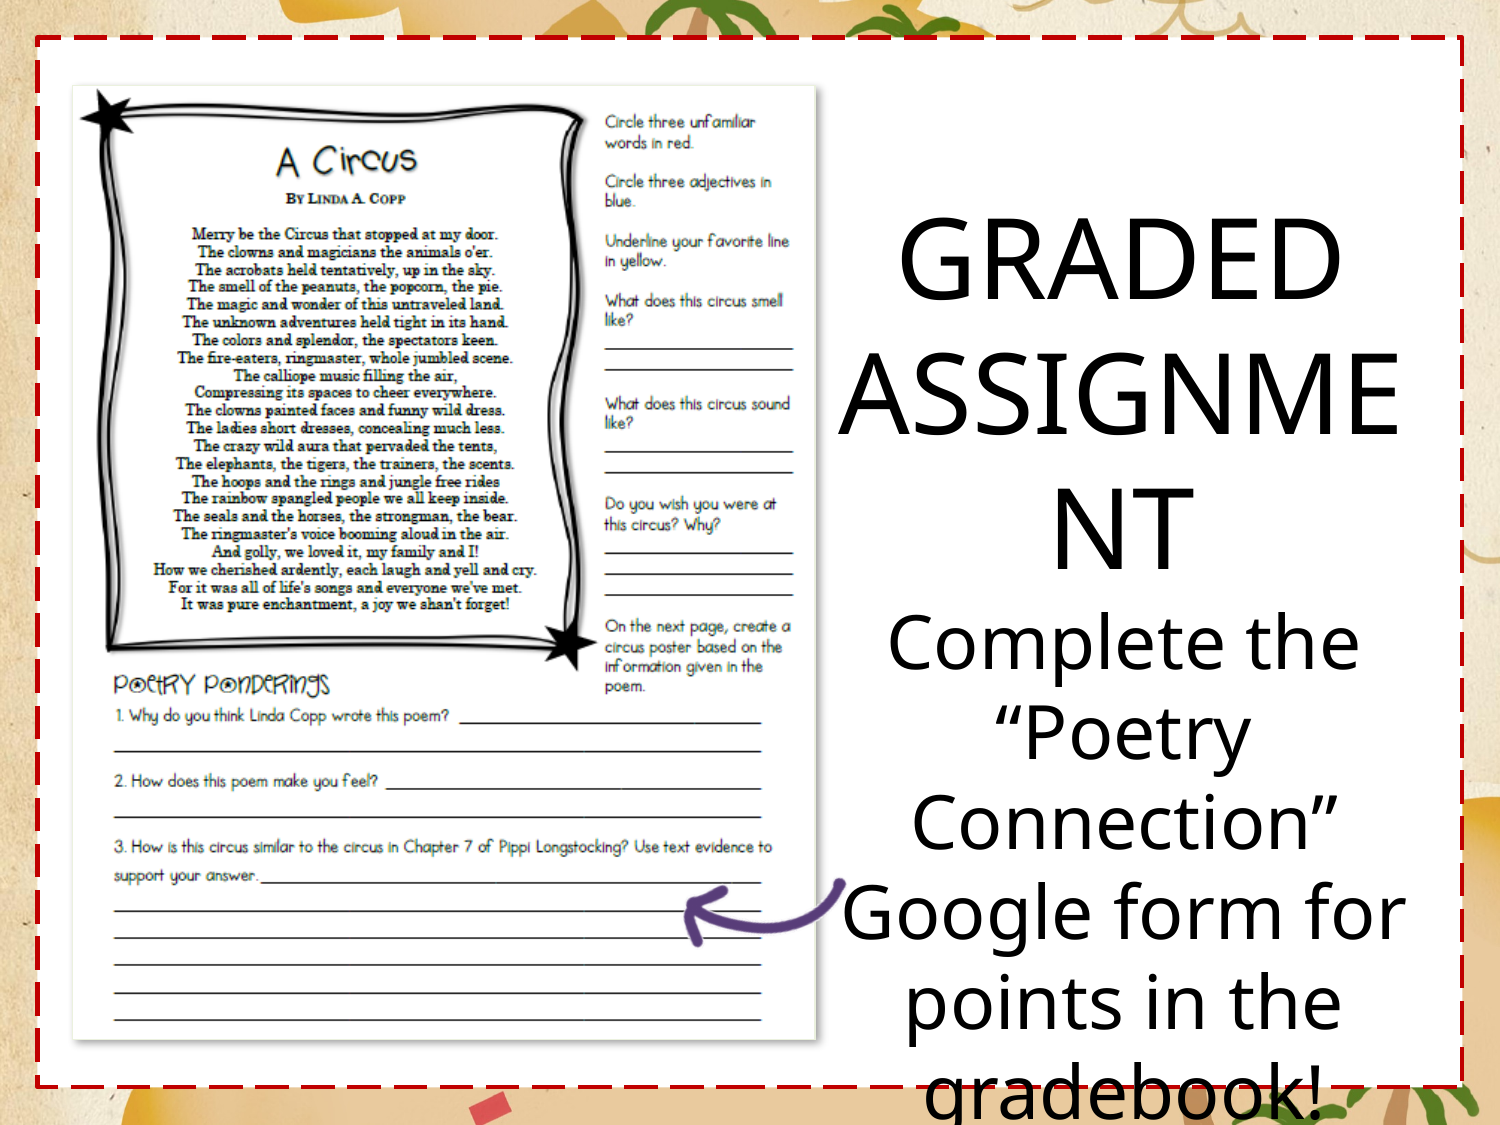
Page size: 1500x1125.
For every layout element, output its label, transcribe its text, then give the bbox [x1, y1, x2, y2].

text_box GRADED ASSIGNMENT [826, 179, 1461, 600]
picture [73, 86, 854, 1039]
text_box [35, 35, 1464, 1089]
picture [0, 0, 1500, 1125]
text_box Complete the “Poetry Connection” Google form for points in the gradebook! [800, 600, 1449, 1125]
